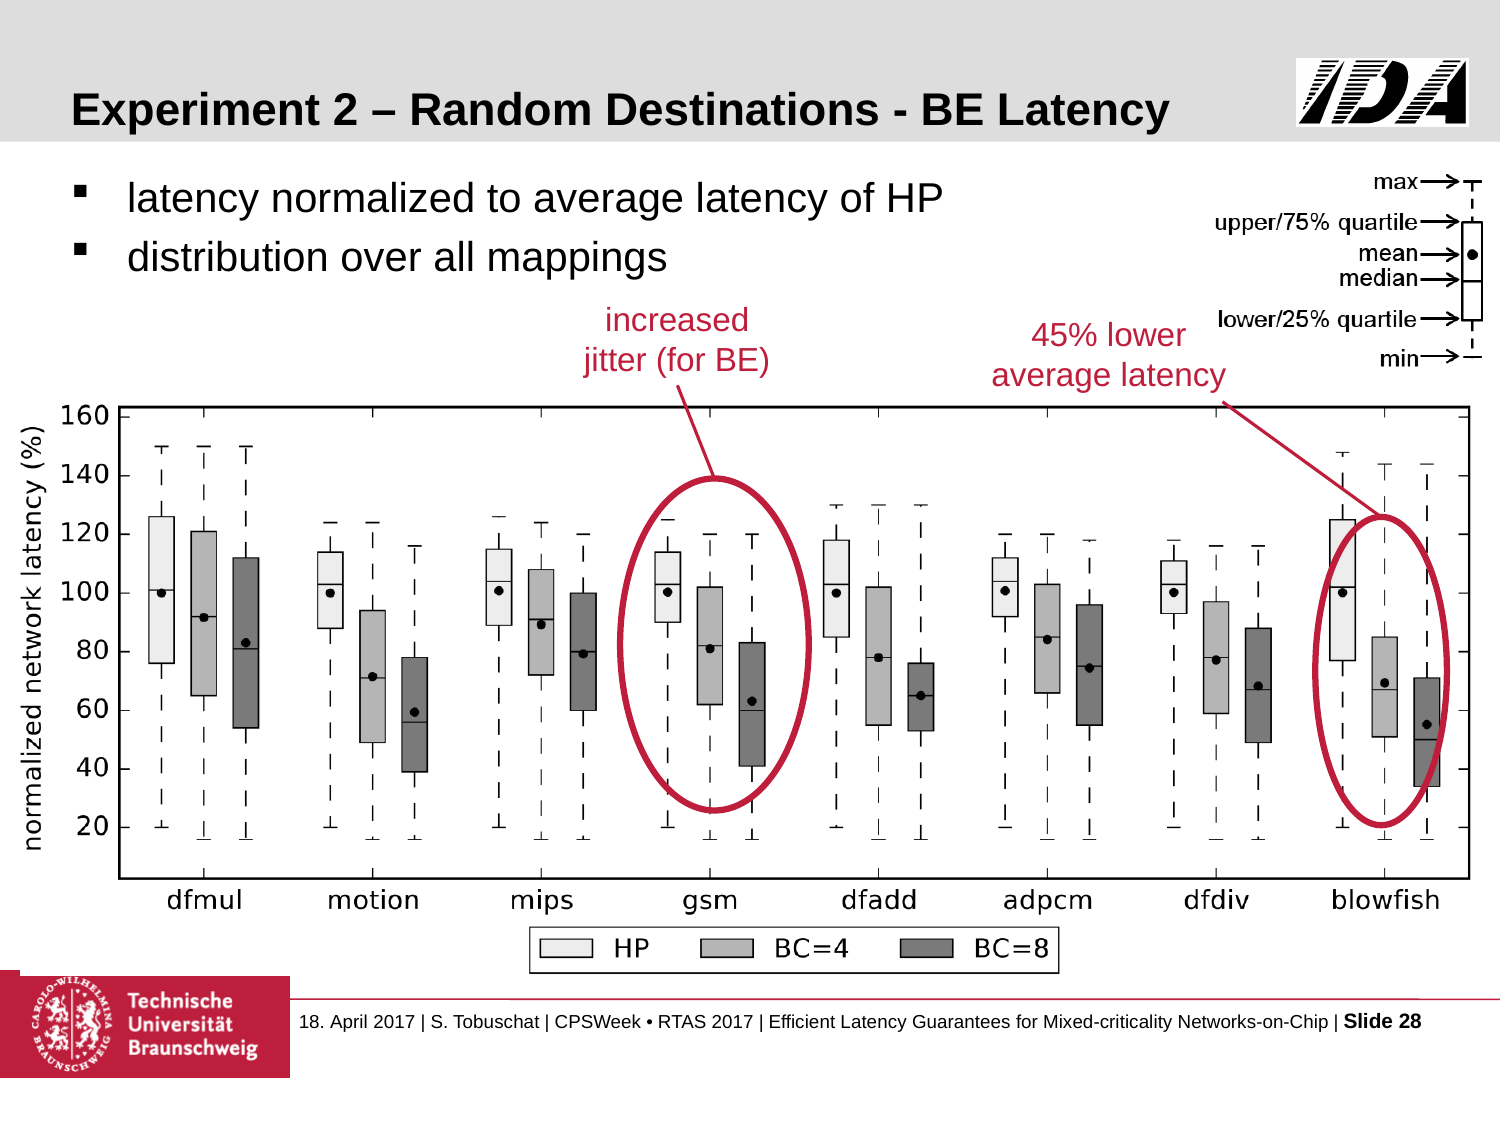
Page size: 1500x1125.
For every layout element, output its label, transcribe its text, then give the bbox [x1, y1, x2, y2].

text_box latency normalized to average latency of HP distribution over all mappings [70, 171, 1193, 256]
title Experiment 2 – Random Destinations - BE Latency [70, 17, 1282, 135]
picture [1199, 159, 1483, 386]
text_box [677, 386, 715, 479]
text_box increased jitter (for BE) [557, 290, 798, 386]
text_box 45% lower average latency [974, 306, 1244, 401]
picture [0, 970, 290, 1078]
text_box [1222, 401, 1382, 518]
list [20, 404, 1473, 977]
picture [1296, 58, 1469, 127]
